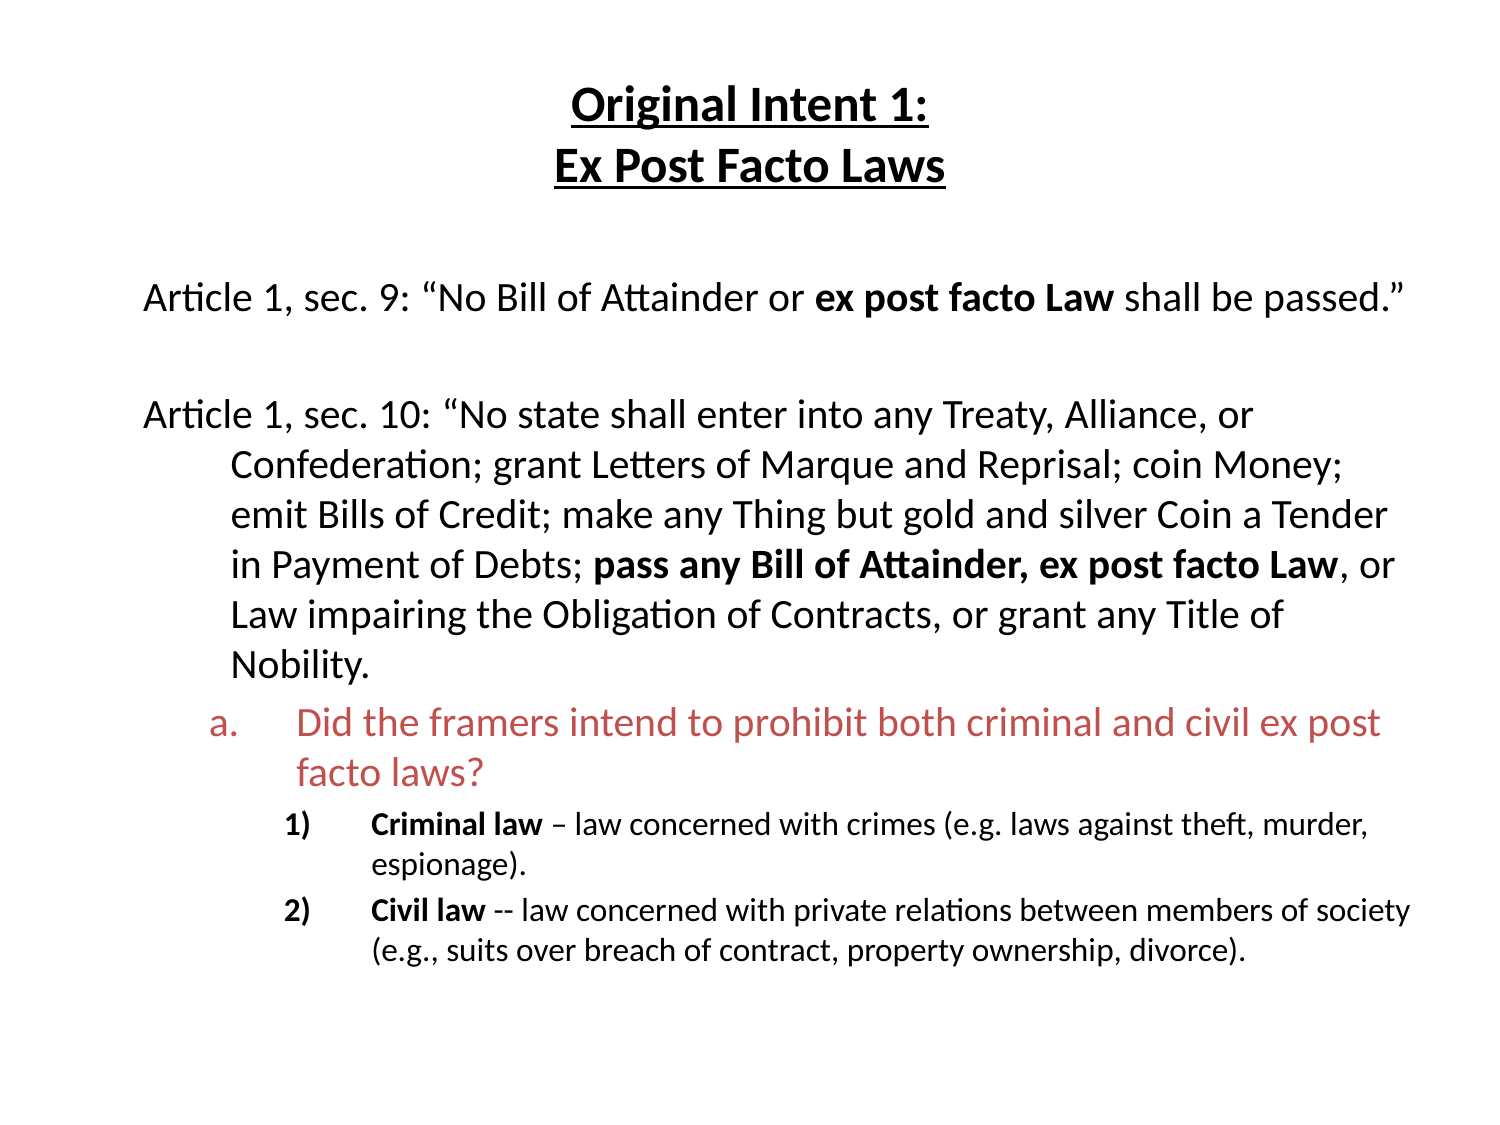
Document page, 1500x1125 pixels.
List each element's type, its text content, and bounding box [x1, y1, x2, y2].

list Article 1, sec. 9: “No Bill of Attainder or ex post facto Law shall be passed.” Article 1, sec. 10: “No state shall enter into any Treaty, Alliance, or Confederation; grant Letters of Marque and Reprisal; coin Money; emit Bills of Credit; make any Thing but gold and silver Coin a Tender in Payment of Debts; pass any Bill of Attainder, ex post facto Law, or Law impairing the Obligation of Contracts, or grant any Title of Nobility. Did the framers intend to prohibit both criminal and civil ex post facto laws? Criminal law – law concerned with crimes (e.g. laws against theft, murder, espionage). Civil law -- law concerned with private relations between members of society (e.g., suits over breach of contract, property ownership, divorce). [62, 262, 1438, 1088]
title Original Intent 1: Ex Post Facto Laws [112, 62, 1388, 200]
